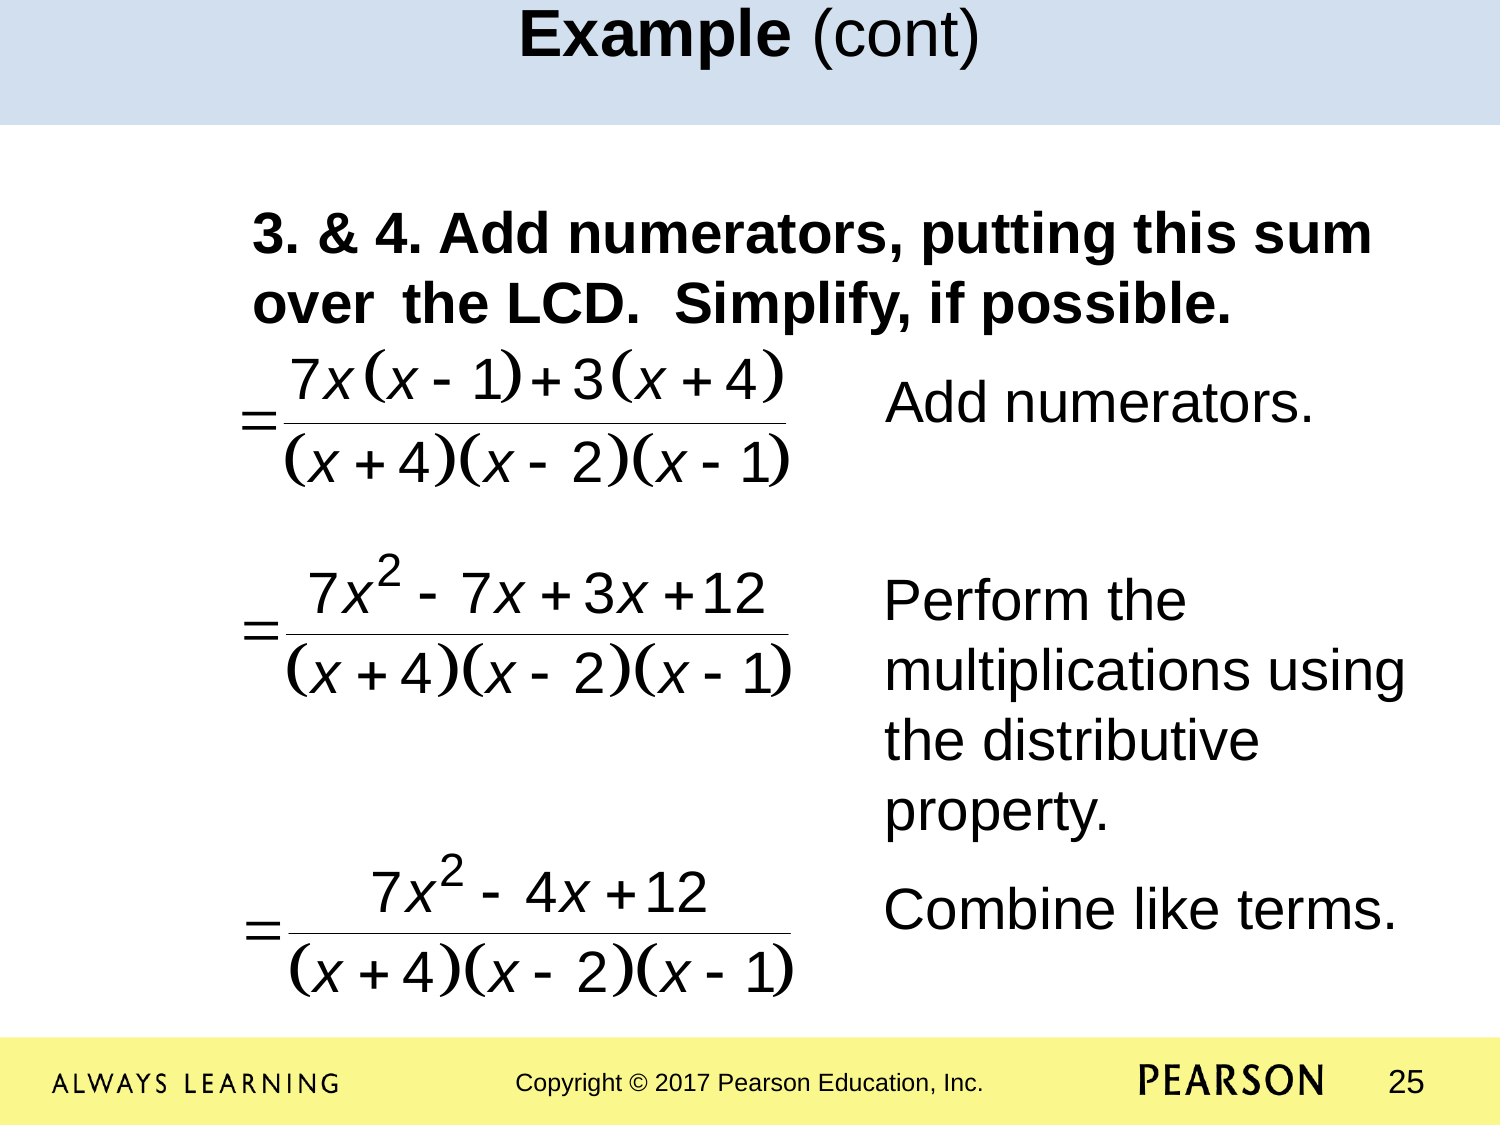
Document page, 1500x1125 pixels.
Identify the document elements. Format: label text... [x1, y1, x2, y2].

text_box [232, 346, 792, 508]
list 3. & 4. Add numerators, putting this sum over the LCD. Simplify, if possible. Add numerators. Perform the multiplications using the distributive property. Combine like terms. [87, 187, 1440, 1000]
picture [51, 1072, 338, 1094]
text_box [237, 844, 796, 1018]
picture [1137, 1062, 1325, 1097]
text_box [234, 544, 794, 718]
